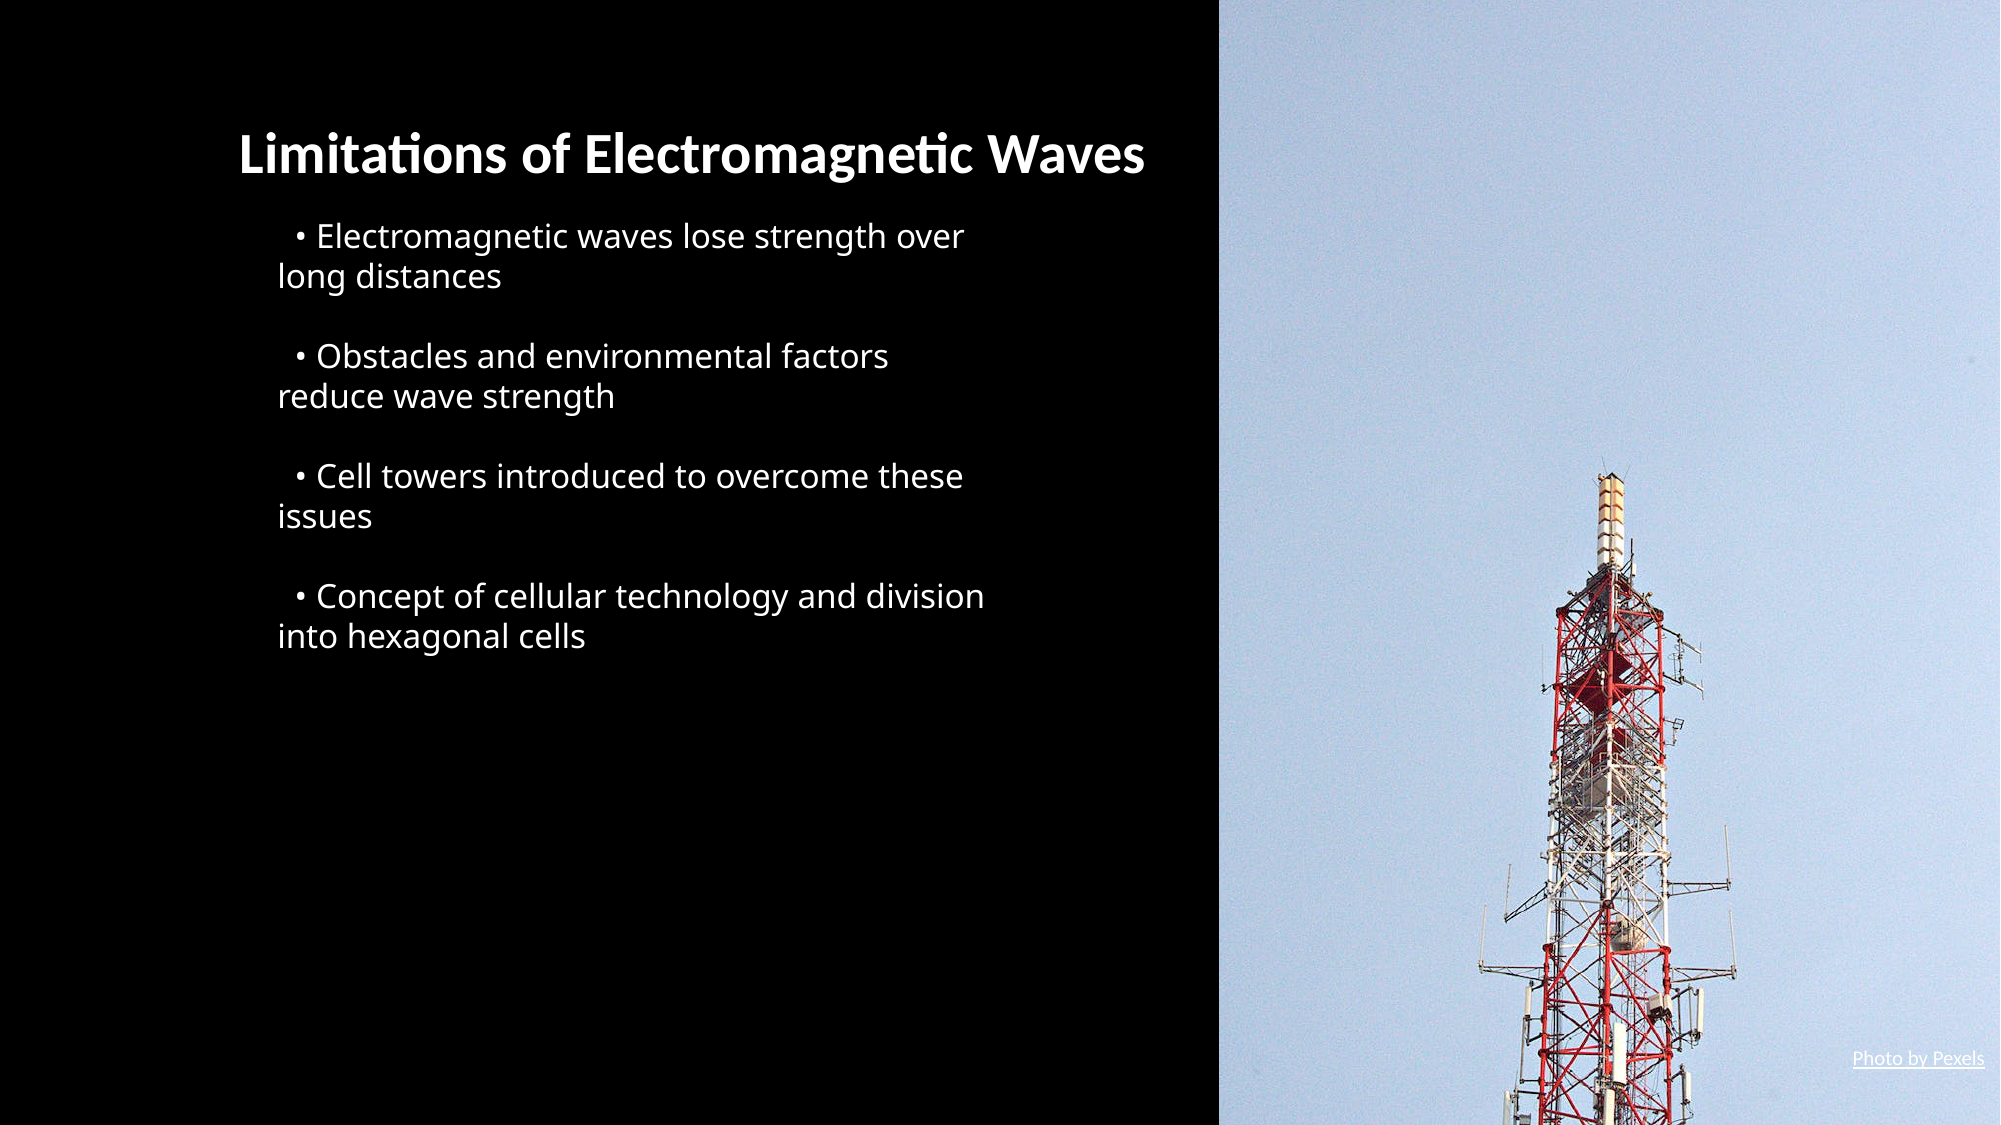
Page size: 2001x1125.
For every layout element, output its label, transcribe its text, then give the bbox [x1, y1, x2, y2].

text_box Limitations of Electromagnetic Waves [225, 112, 1219, 188]
text_box • Cell towers introduced to overcome these issues [262, 457, 1013, 533]
picture [1219, 0, 2000, 1125]
text_box • Obstacles and environmental factors reduce wave strength [262, 337, 1013, 413]
text_box • Concept of cellular technology and division into hexagonal cells [262, 577, 1013, 653]
text_box • Electromagnetic waves lose strength over long distances [262, 217, 1013, 293]
